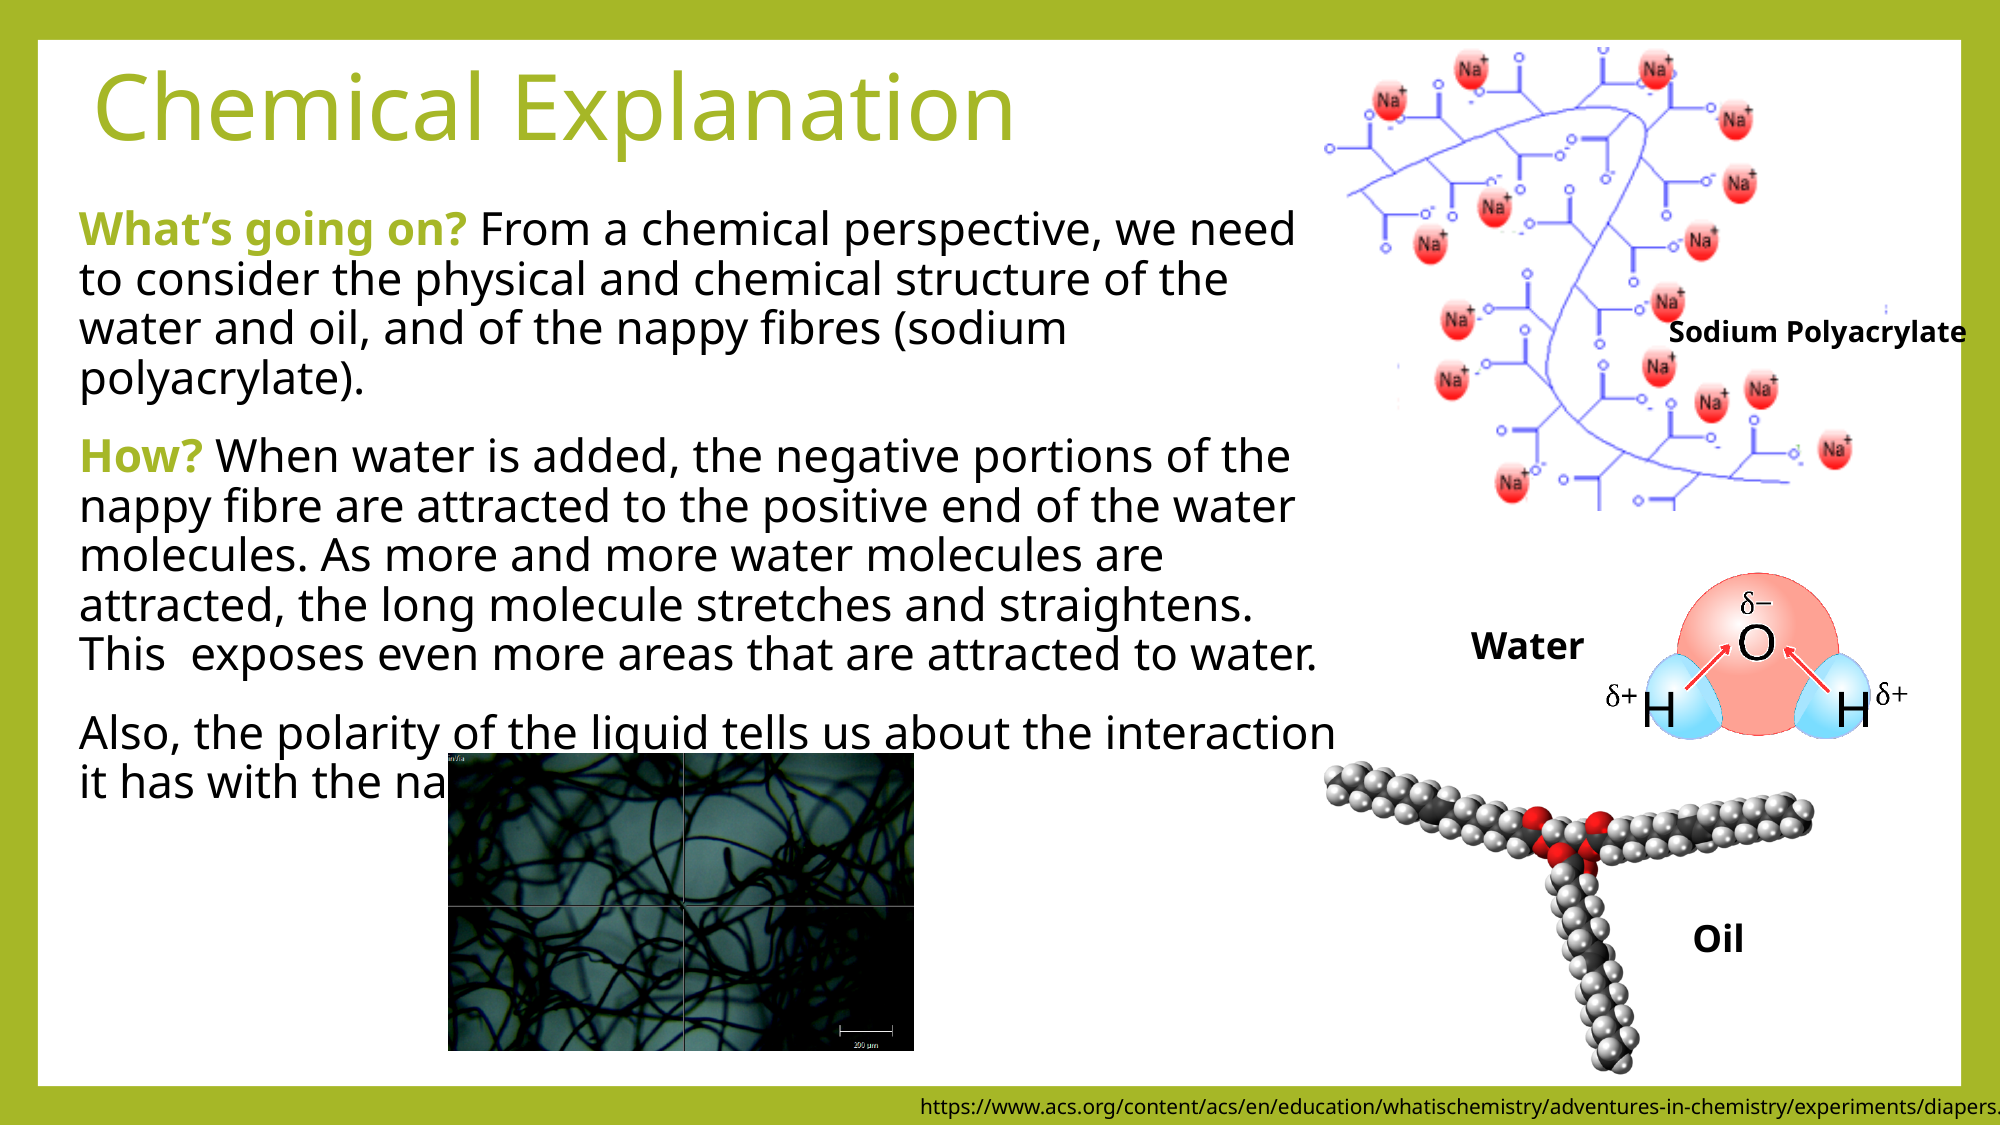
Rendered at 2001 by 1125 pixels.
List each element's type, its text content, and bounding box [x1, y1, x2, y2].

text_box Sodium Polyacrylate [1913, 305, 1983, 356]
picture [1323, 46, 1907, 511]
title Chemical Explanation [77, 0, 1698, 198]
text_box https://www.acs.org/content/acs/en/education/whatischemistry/adventures-in-chemistry/experiments/diapers.html [905, 1086, 2000, 1125]
picture [1297, 559, 1919, 1102]
list What’s going on? From a chemical perspective, we need to consider the physical and chemical structure of the water and oil, and of the nappy fibres (sodium polyacrylate). How? When water is added, the negative portions of the nappy fibre are attracted to the positive end of the water molecules. As more and more water molecules are attracted, the long molecule stretches and straightens. This exposes even more areas that are attracted to water. Also, the polarity of the liquid tells us about the interaction it has with the nappy. [64, 198, 1357, 965]
text_box Water [1456, 614, 1592, 675]
picture [448, 753, 914, 1052]
